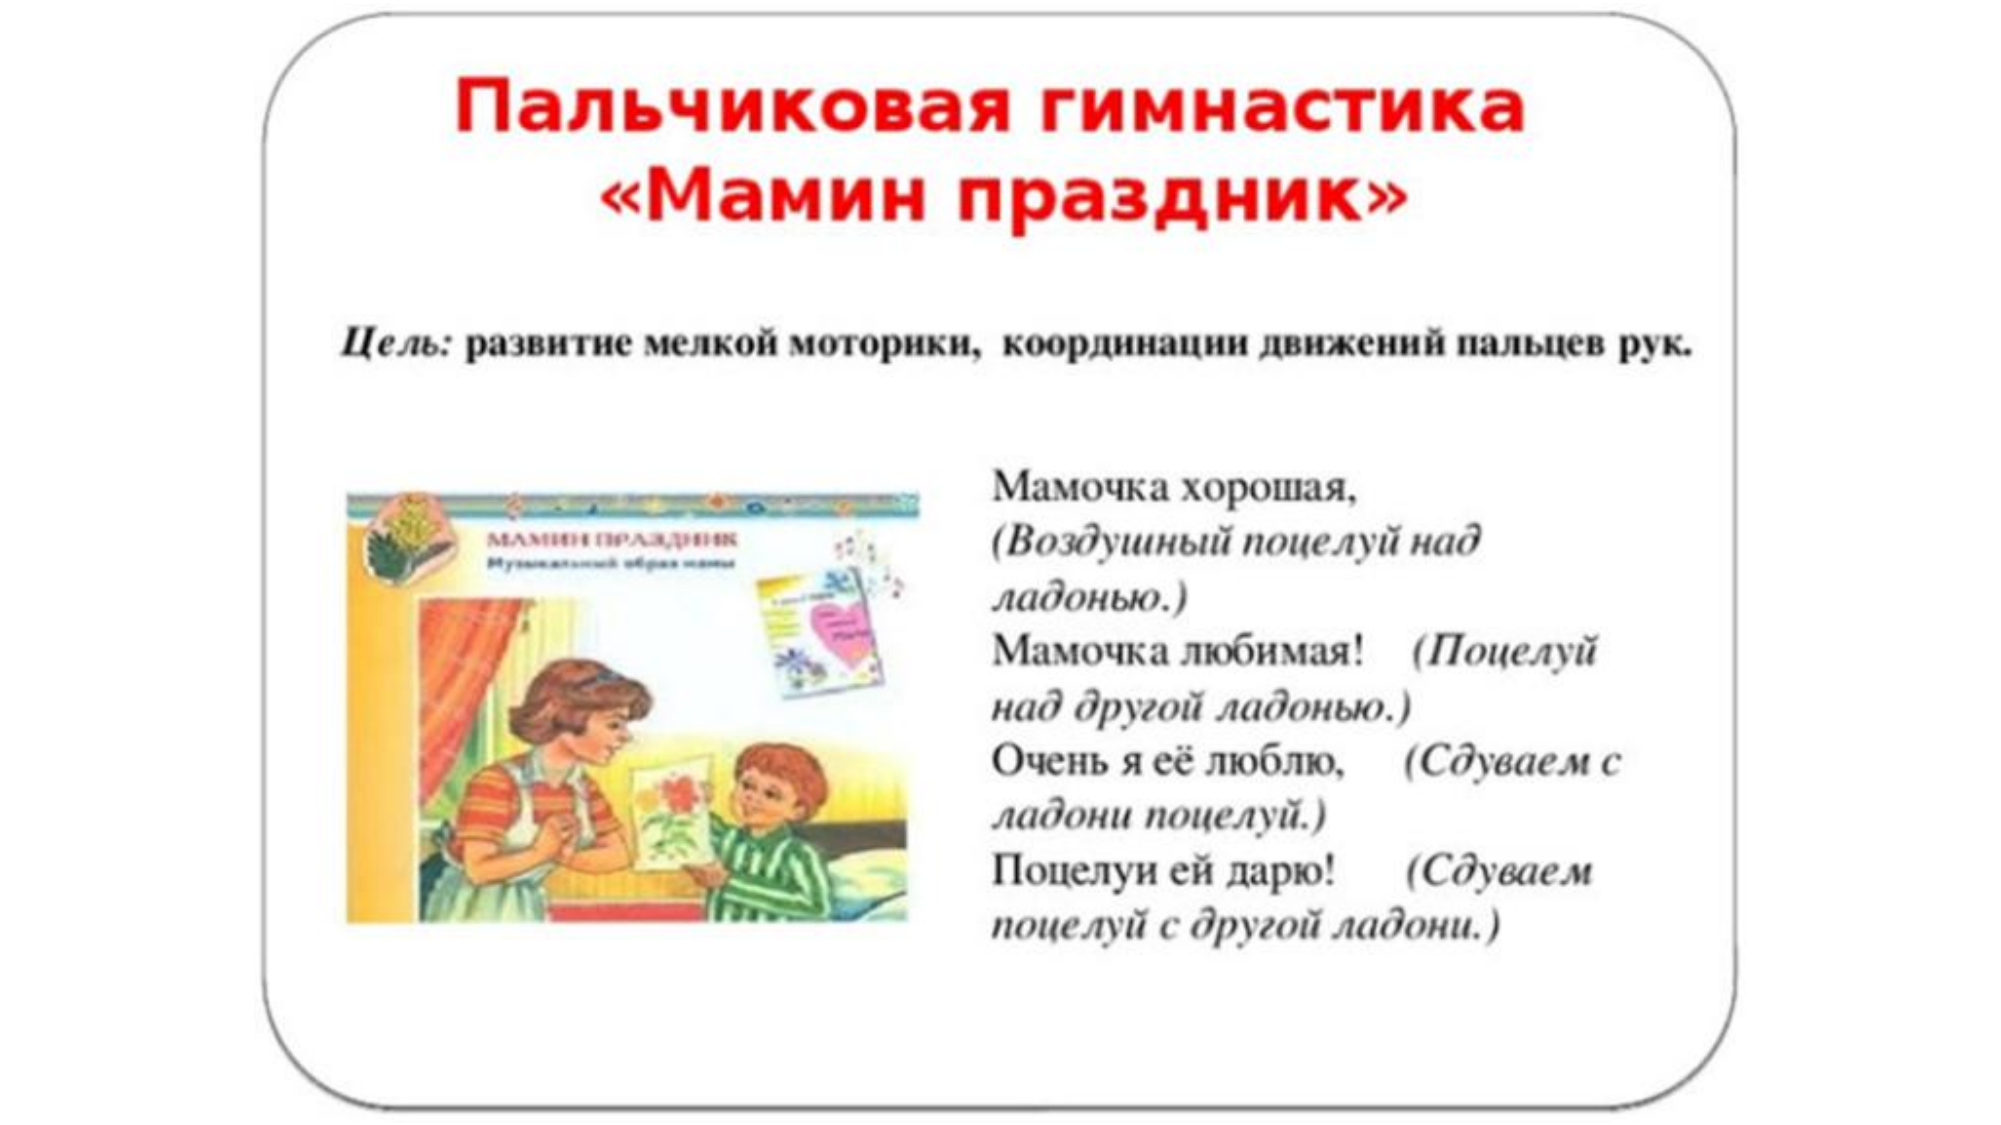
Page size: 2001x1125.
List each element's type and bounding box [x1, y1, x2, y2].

picture [254, 3, 1747, 1123]
